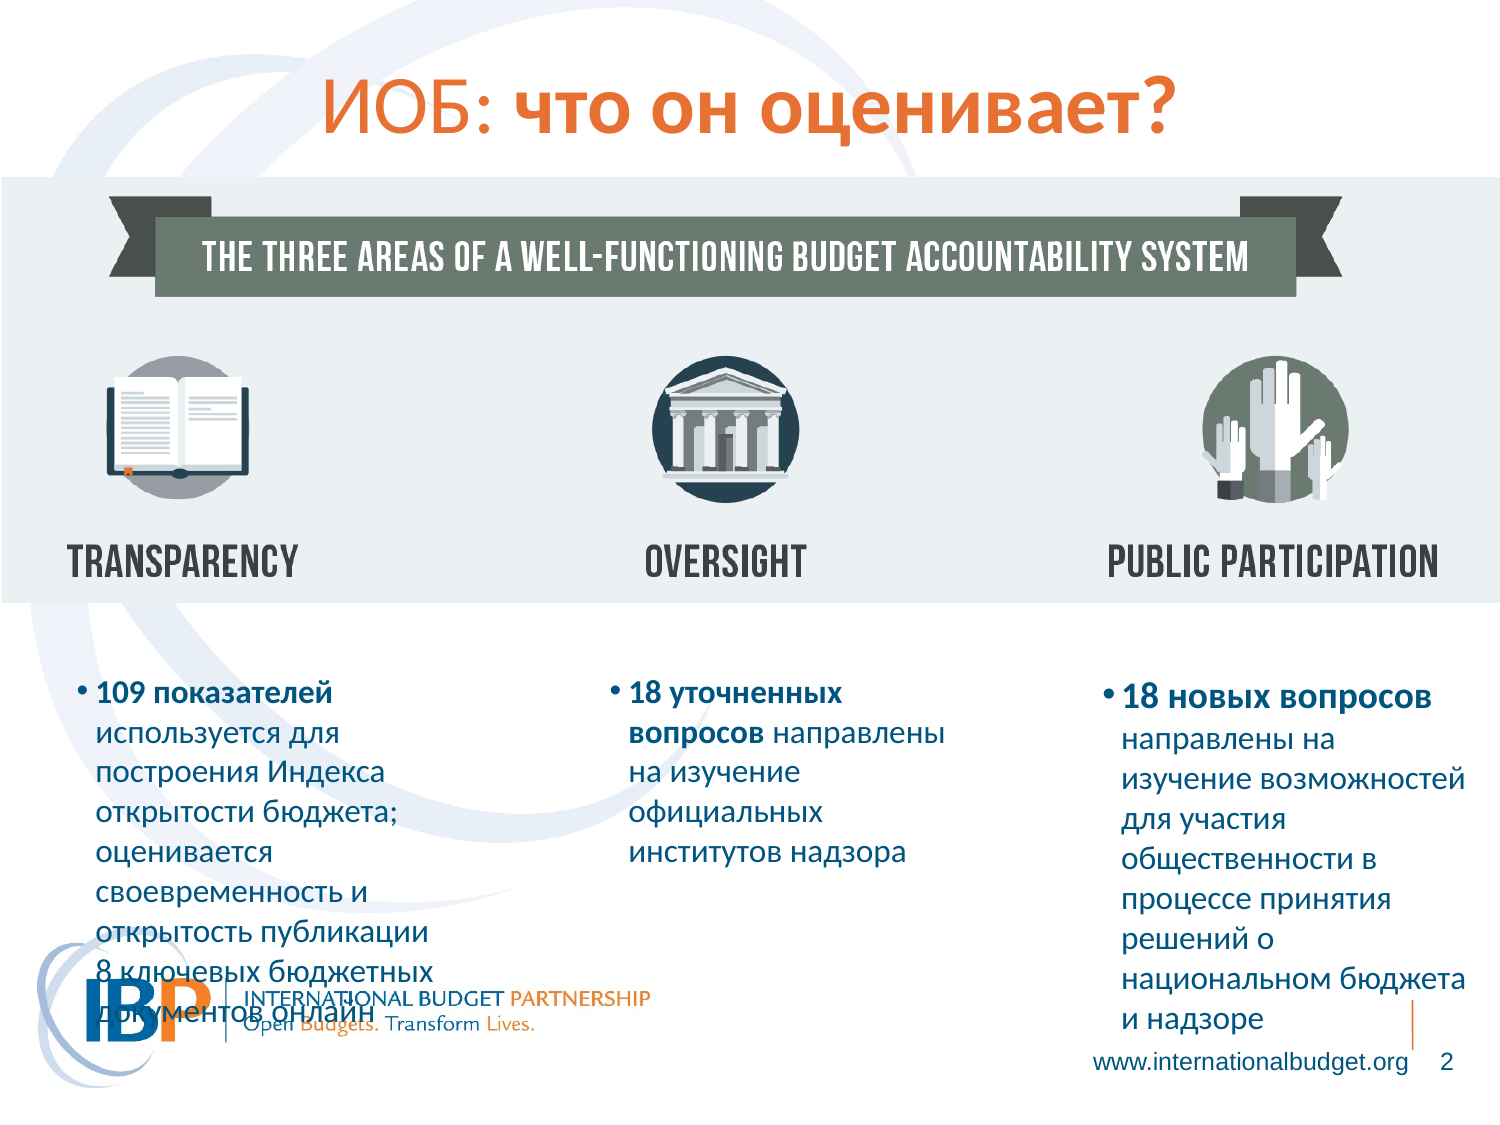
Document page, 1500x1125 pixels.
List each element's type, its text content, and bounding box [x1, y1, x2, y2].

text_box 109 показателей используется для построения Индекса открытости бюджета; оценивается своевременность и открытость публикации 8 ключевых бюджетных документов онлайн [61, 662, 462, 1037]
picture [37, 927, 650, 1088]
text_box 18 уточненных вопросов направлены на изучение официальных институтов надзора [594, 662, 975, 877]
title ИОБ: что он оценивает? [112, 37, 1388, 163]
text_box 18 новых вопросов направлены на изучение возможностей для участия общественности в процессе принятия решений о национальном бюджета и надзоре [1087, 664, 1488, 1044]
slide_number 2 [1425, 1044, 1488, 1088]
footer www.internationalbudget.org [987, 1037, 1425, 1088]
picture [1, 0, 1500, 913]
